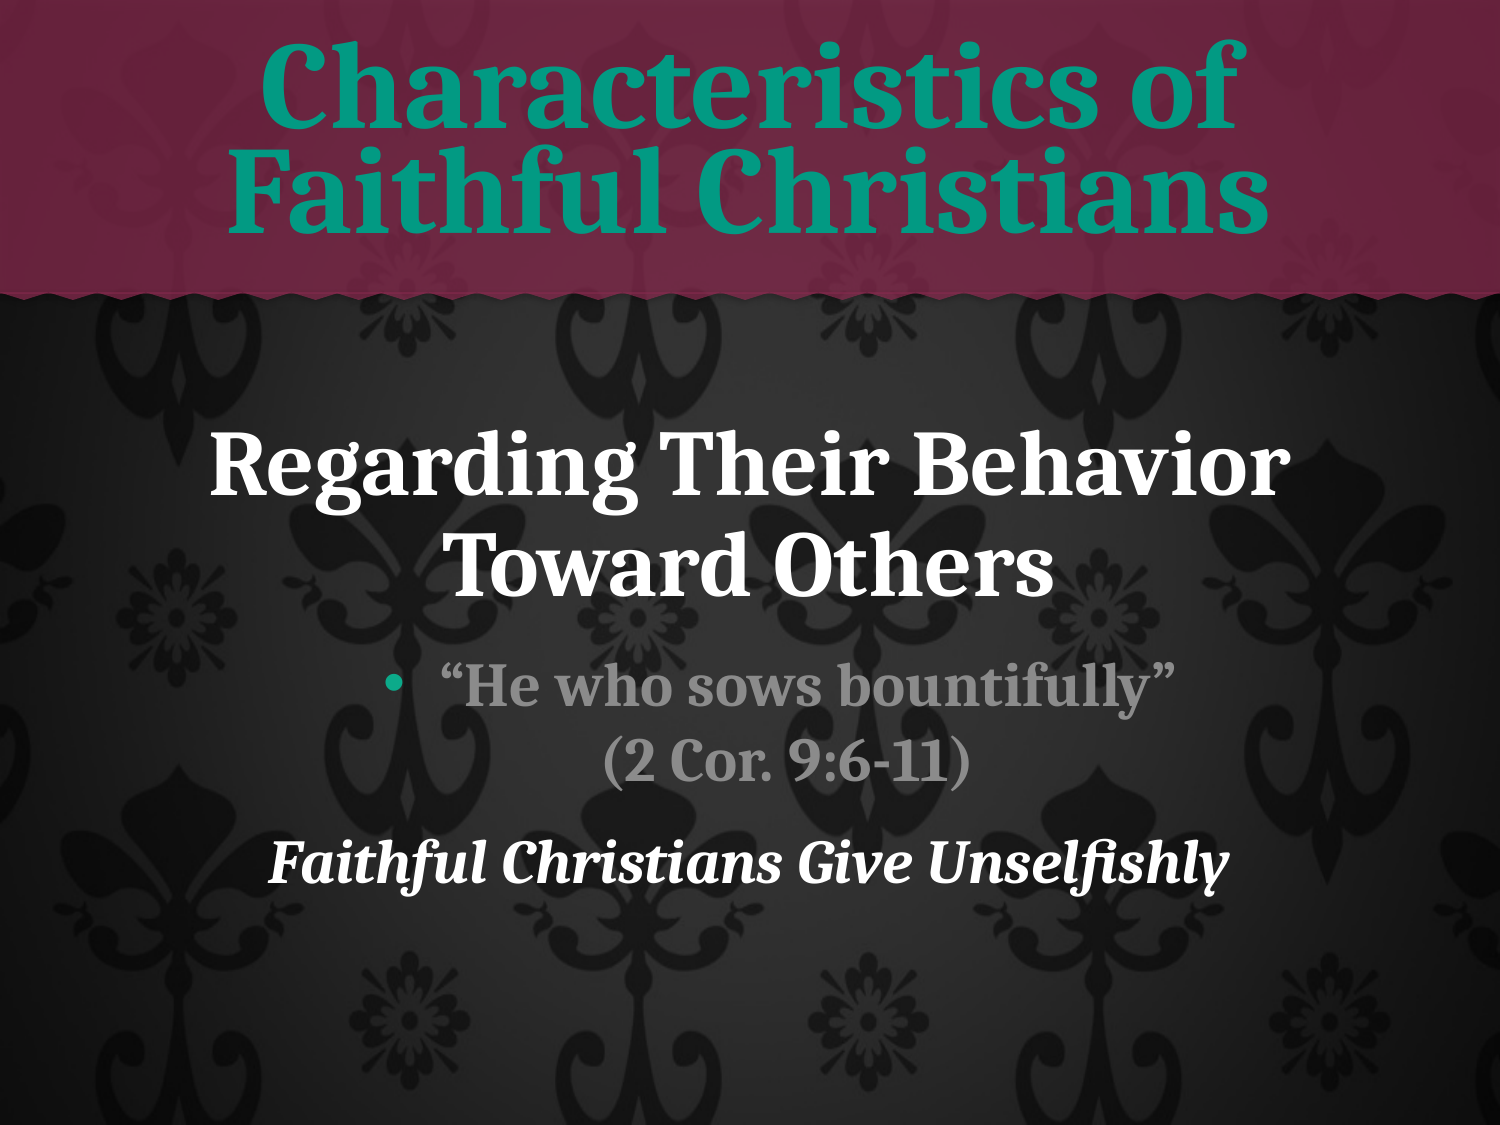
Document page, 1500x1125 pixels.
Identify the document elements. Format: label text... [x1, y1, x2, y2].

picture [0, 294, 1500, 1125]
subtitle Regarding Their Behavior Toward Others “He who sows bountifully” (2 Cor. 9:6-11) Faithful Christians Give Unselfishly [112, 406, 1388, 996]
title Characteristics of Faithful Christians [47, 39, 1451, 261]
